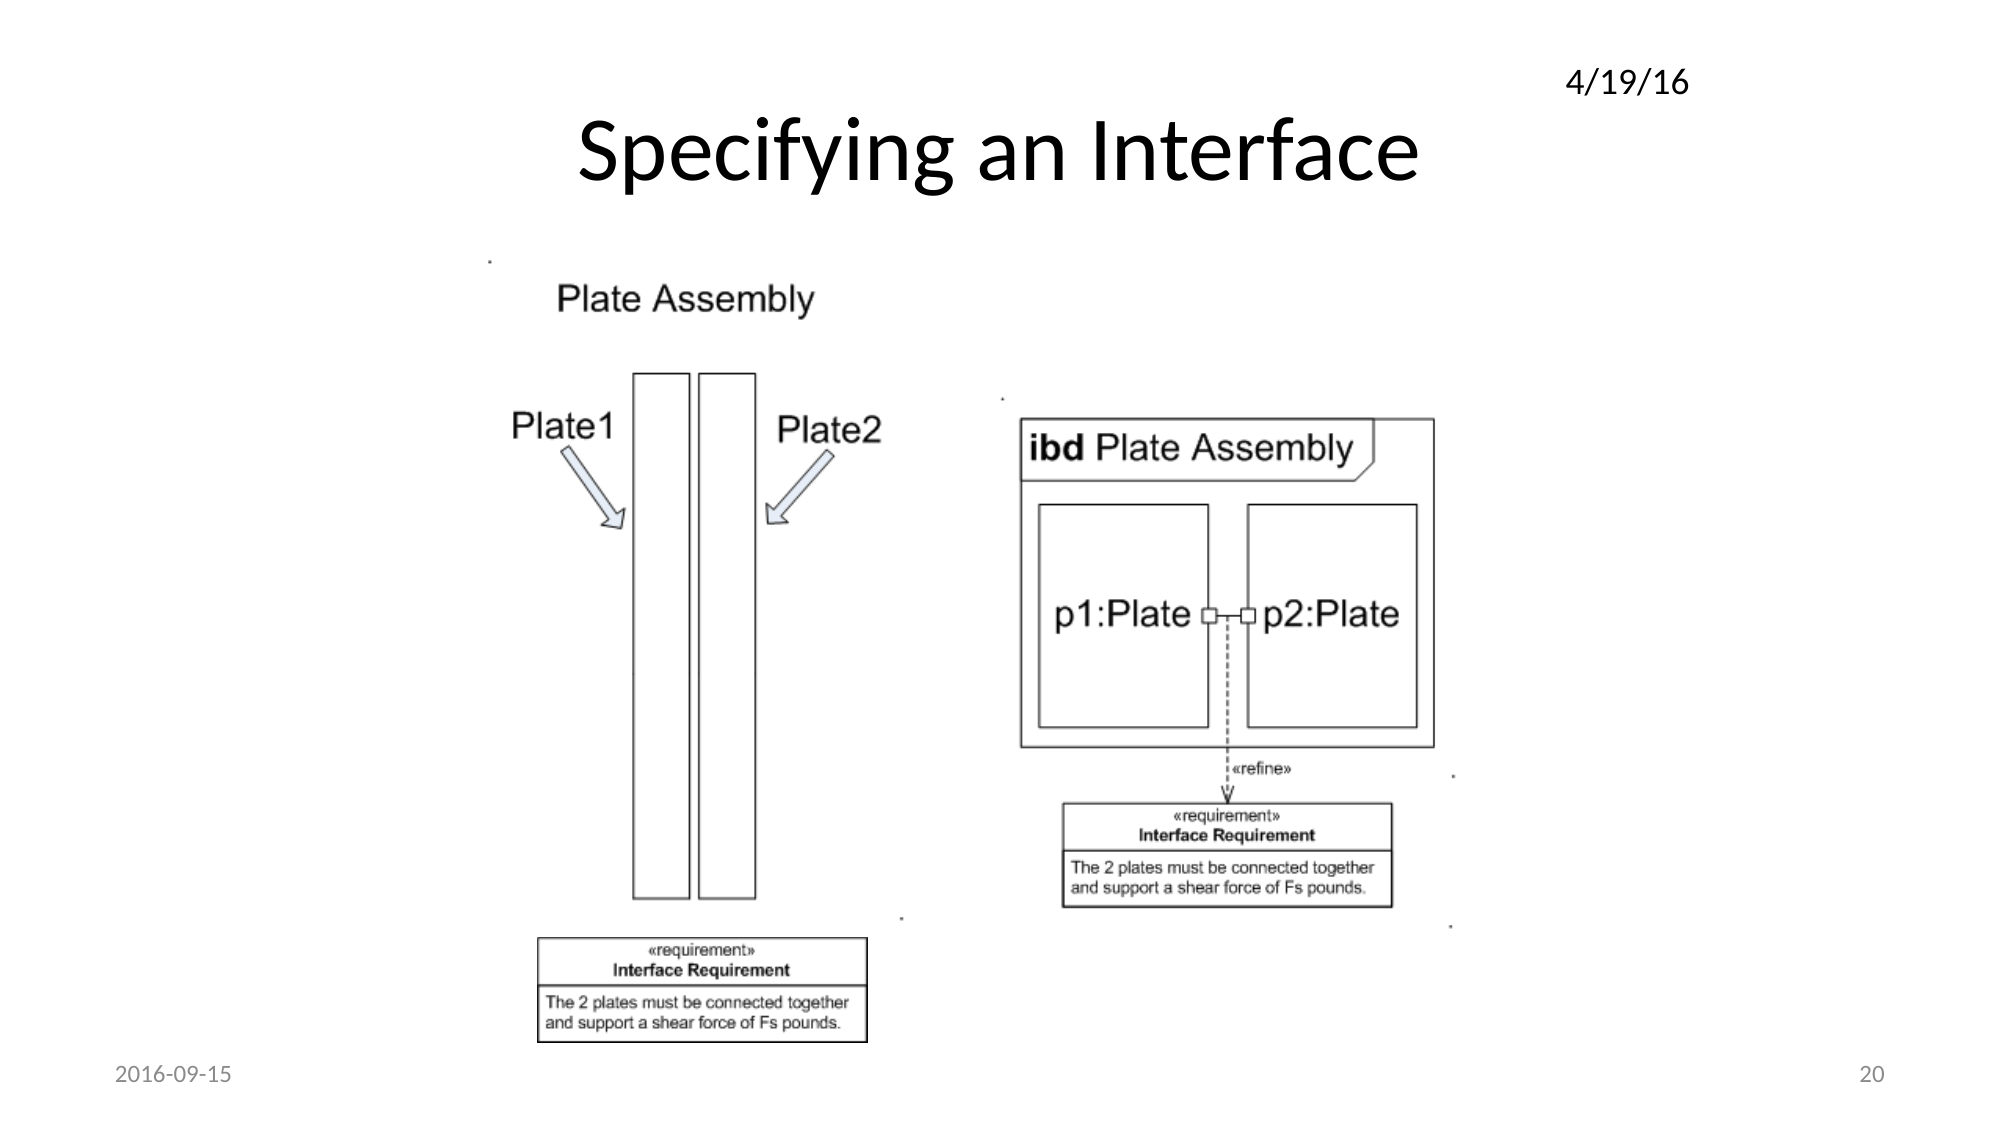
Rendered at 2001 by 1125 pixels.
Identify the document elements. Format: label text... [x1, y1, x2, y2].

slide_number 20 [1433, 1042, 1900, 1103]
picture [537, 937, 868, 1043]
picture [999, 374, 1457, 935]
title Specifying an Interface [324, 50, 1675, 238]
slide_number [99, 1042, 567, 1103]
picture [487, 237, 905, 927]
text_box 4/19/16 [1550, 49, 1705, 110]
